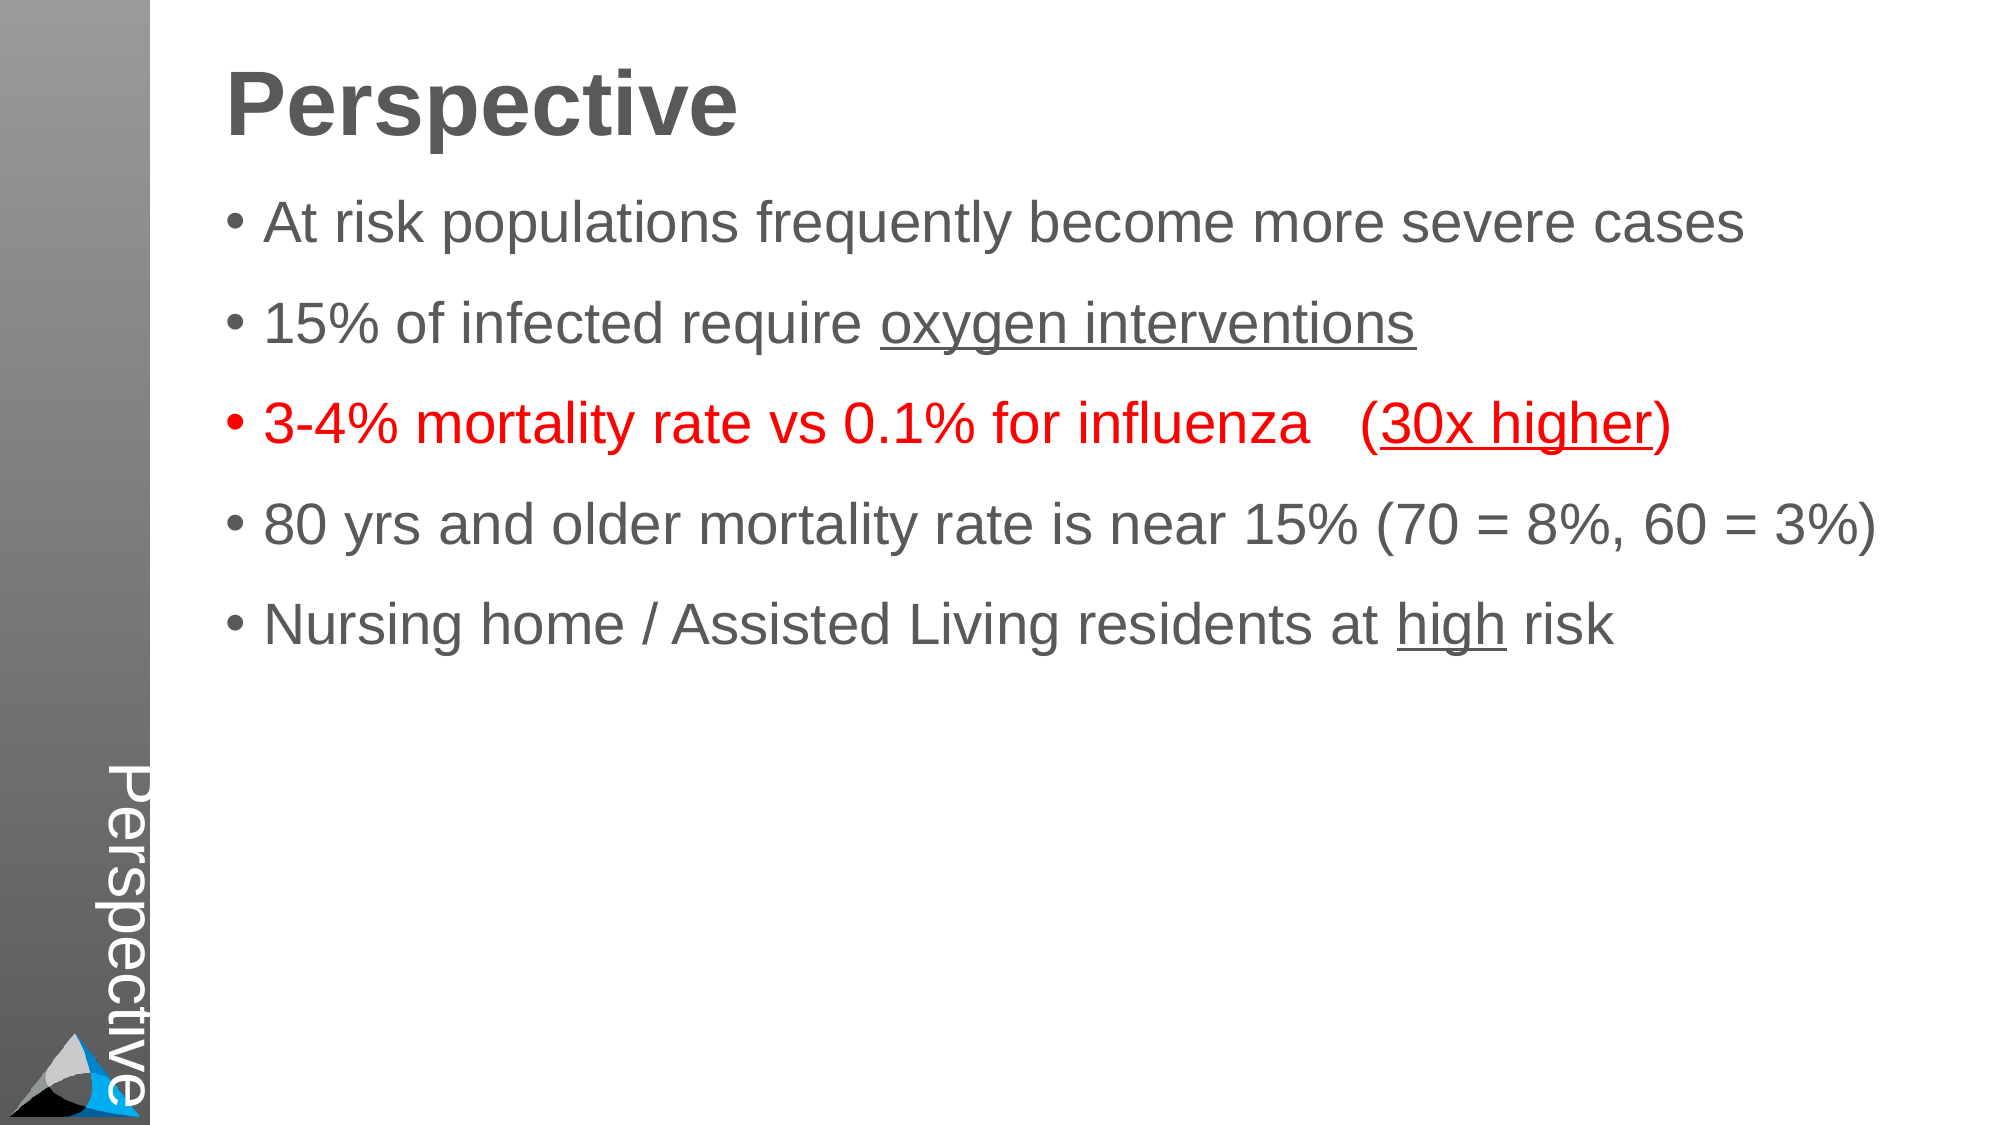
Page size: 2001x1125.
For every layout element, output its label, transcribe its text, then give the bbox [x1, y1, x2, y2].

list Perspective At risk populations frequently become more severe cases 15% of infected require oxygen interventions 3-4% mortality rate vs 0.1% for influenza (30x higher) 80 yrs and older mortality rate is near 15% (70 = 8%, 60 = 3%) Nursing home / Assisted Living residents at high risk [210, 48, 1965, 1077]
title Perspective [0, 0, 150, 1125]
